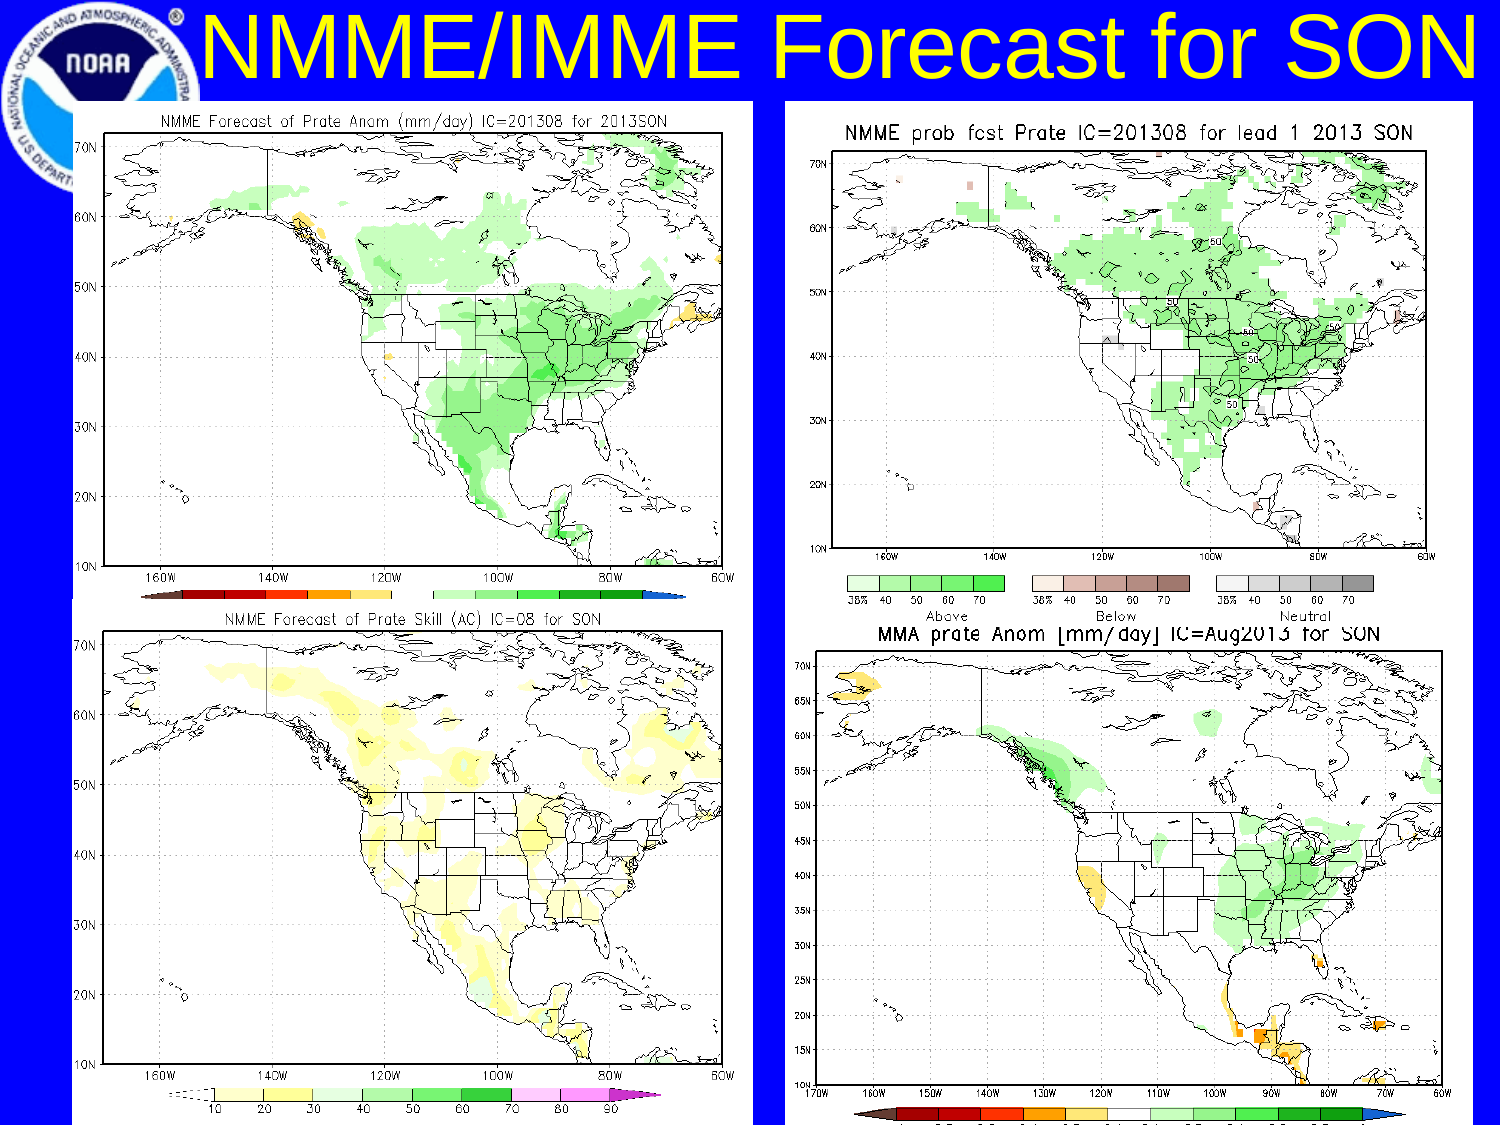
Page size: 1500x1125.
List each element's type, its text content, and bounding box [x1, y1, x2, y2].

picture [785, 101, 1473, 1125]
picture [0, 0, 753, 1125]
title NMME/IMME Forecast for SON [182, 0, 1500, 136]
